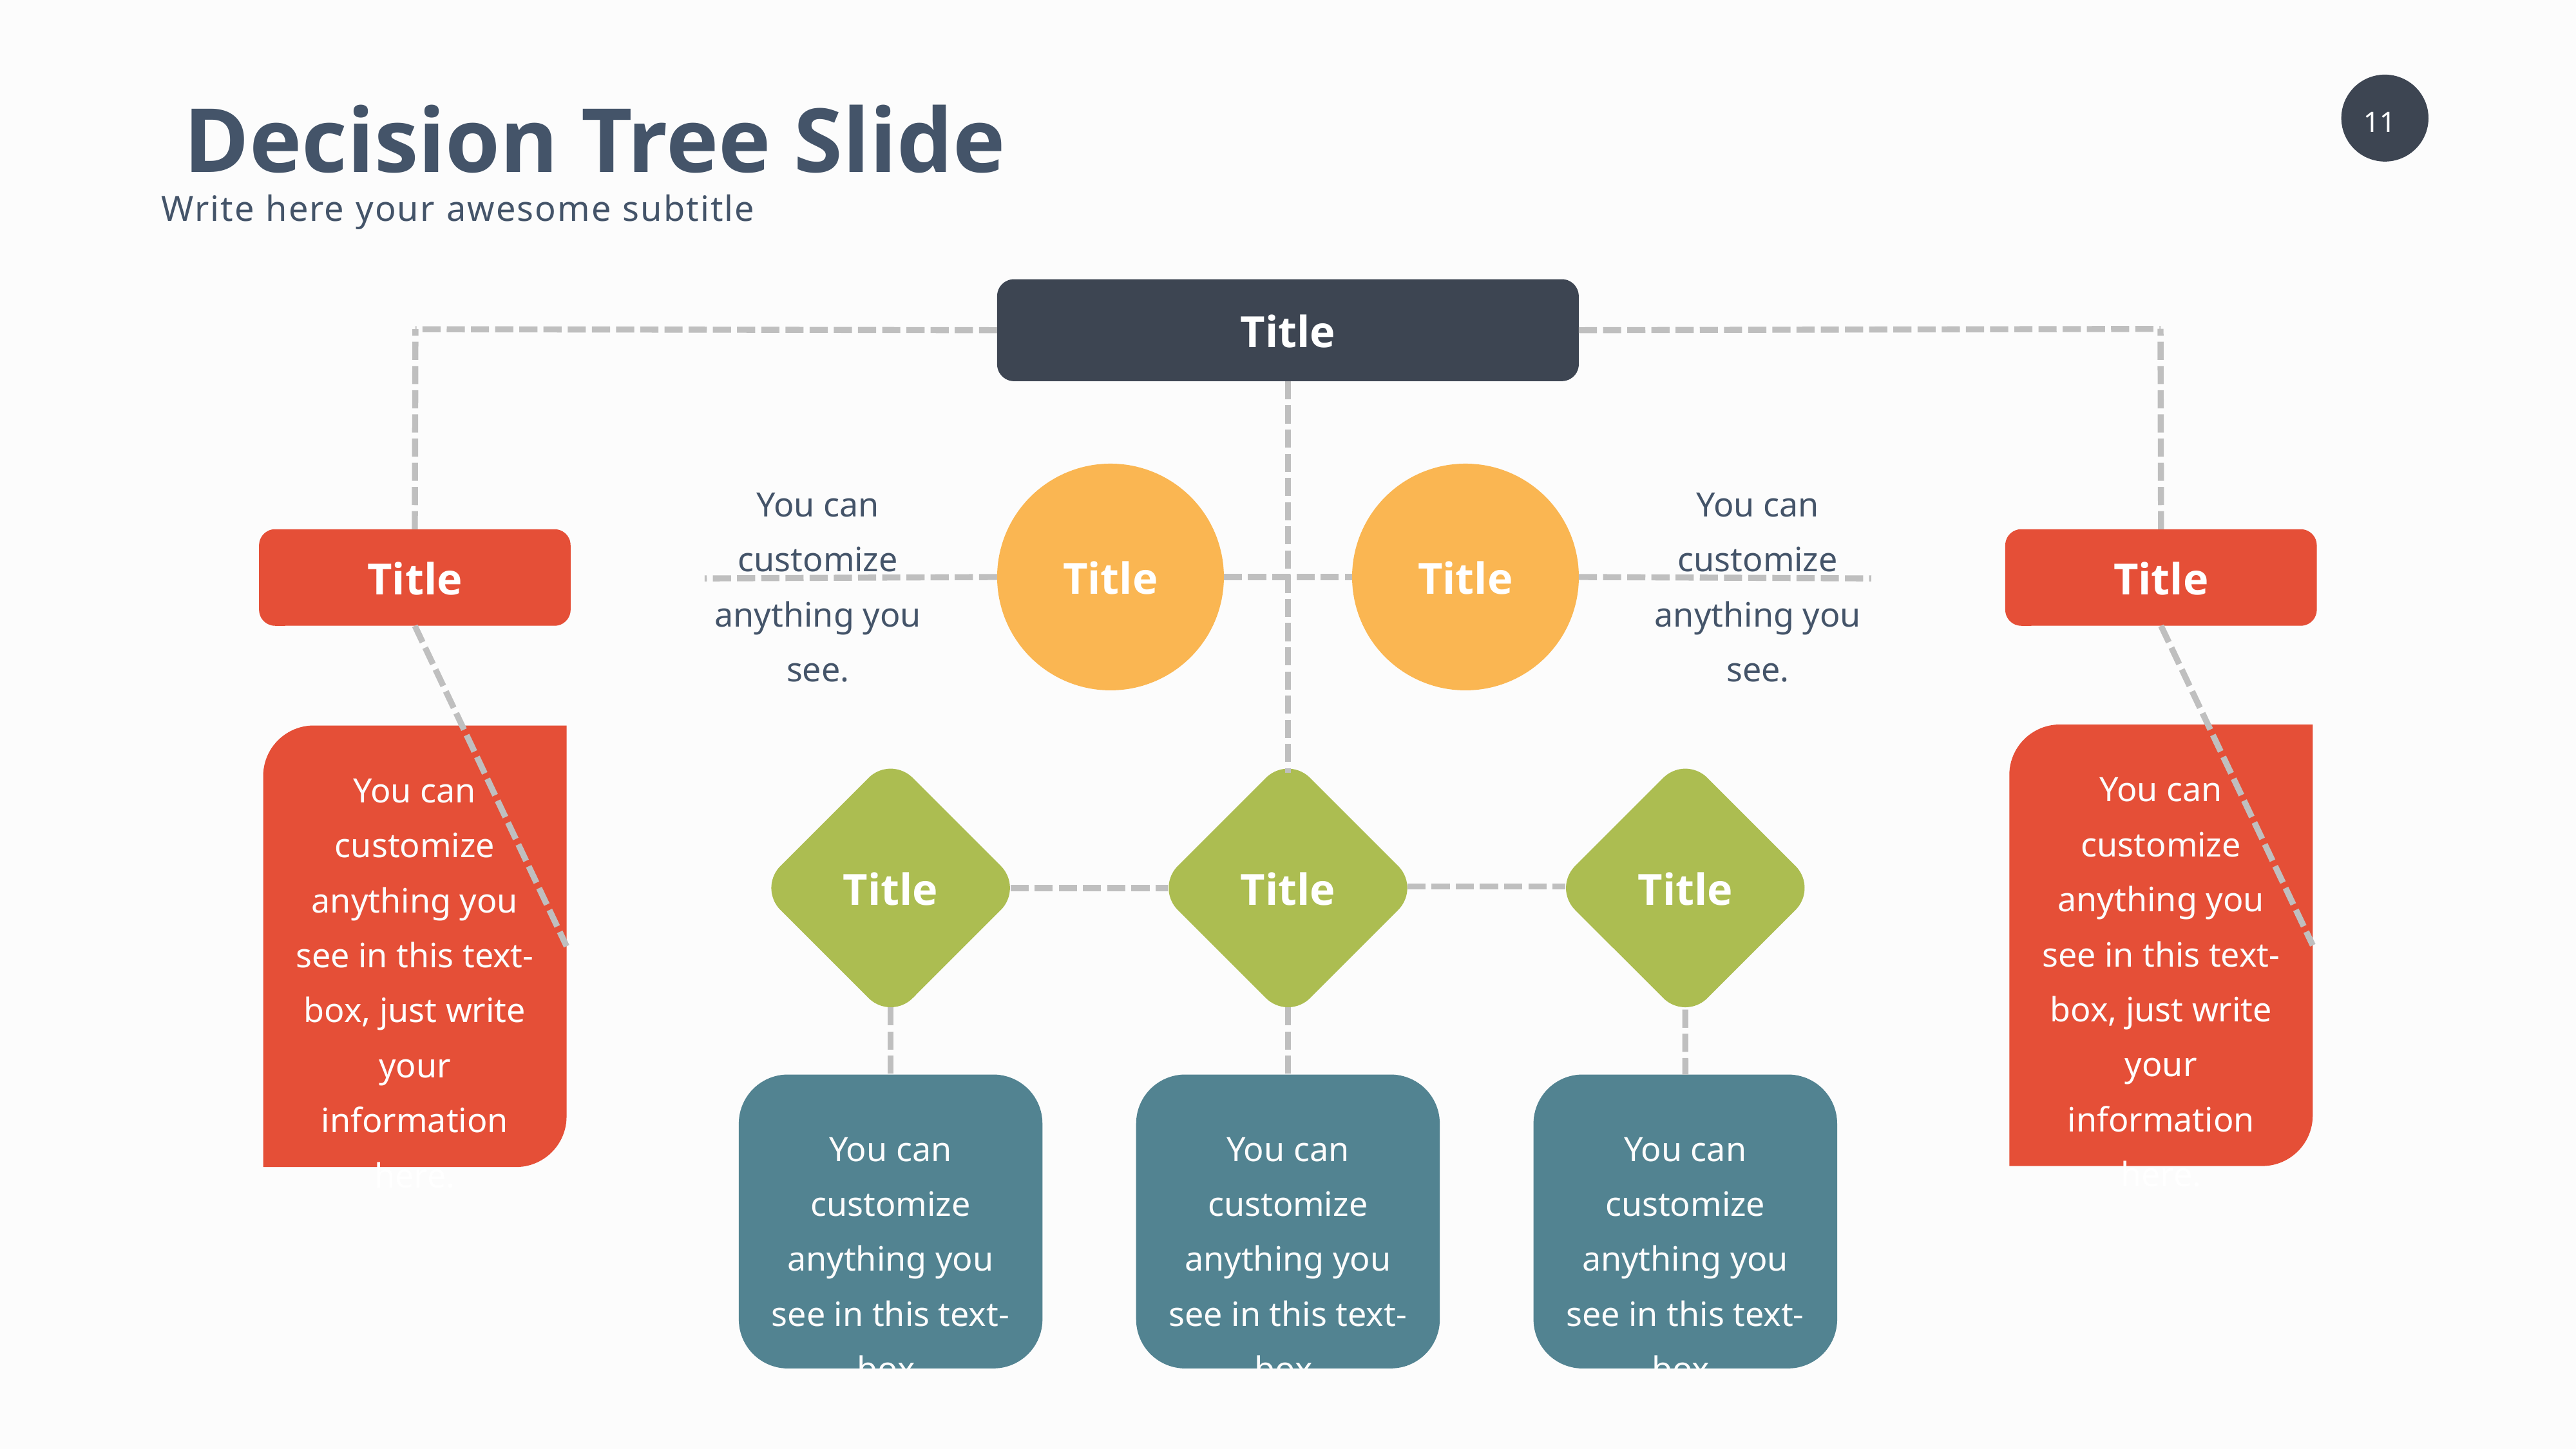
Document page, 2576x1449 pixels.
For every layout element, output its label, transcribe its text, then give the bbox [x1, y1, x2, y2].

text_box [2004, 528, 2318, 627]
text_box [1532, 1074, 1838, 1352]
text_box [258, 528, 571, 627]
text_box You can customize anything you see in this text-box, just write your information here. [2021, 748, 2302, 1198]
text_box [1168, 768, 1408, 1008]
text_box Title [1230, 299, 1346, 361]
text_box You can customize anything you see in this text-box. [1545, 1108, 1826, 1393]
text_box [997, 462, 1225, 692]
text_box You can customize anything you see. [1645, 463, 1871, 694]
text_box [2008, 723, 2314, 1167]
text_box Title [2104, 547, 2218, 609]
text_box You can customize anything you see in this text-box, just write your information here. [274, 749, 555, 1199]
text_box You can customize anything you see in this text-box. [750, 1108, 1031, 1393]
text_box [1351, 462, 1579, 692]
text_box [738, 1074, 1044, 1352]
text_box [996, 278, 1579, 382]
text_box Title [358, 547, 472, 609]
text_box Title [1628, 857, 1742, 919]
text_box Title [1408, 546, 1523, 608]
text_box You can customize anything you see in this text-box. [1148, 1108, 1428, 1393]
text_box Title [1053, 546, 1168, 608]
text_box Decision Tree Slide [175, 51, 1016, 195]
text_box [1565, 768, 1806, 1009]
text_box [262, 724, 568, 1168]
text_box You can customize anything you see. [704, 463, 931, 694]
text_box [770, 768, 1011, 1008]
text_box Title [1230, 857, 1346, 919]
text_box [1135, 1074, 1441, 1352]
text_box Title [833, 857, 948, 919]
text_box Write here your awesome subtitle [151, 182, 765, 233]
